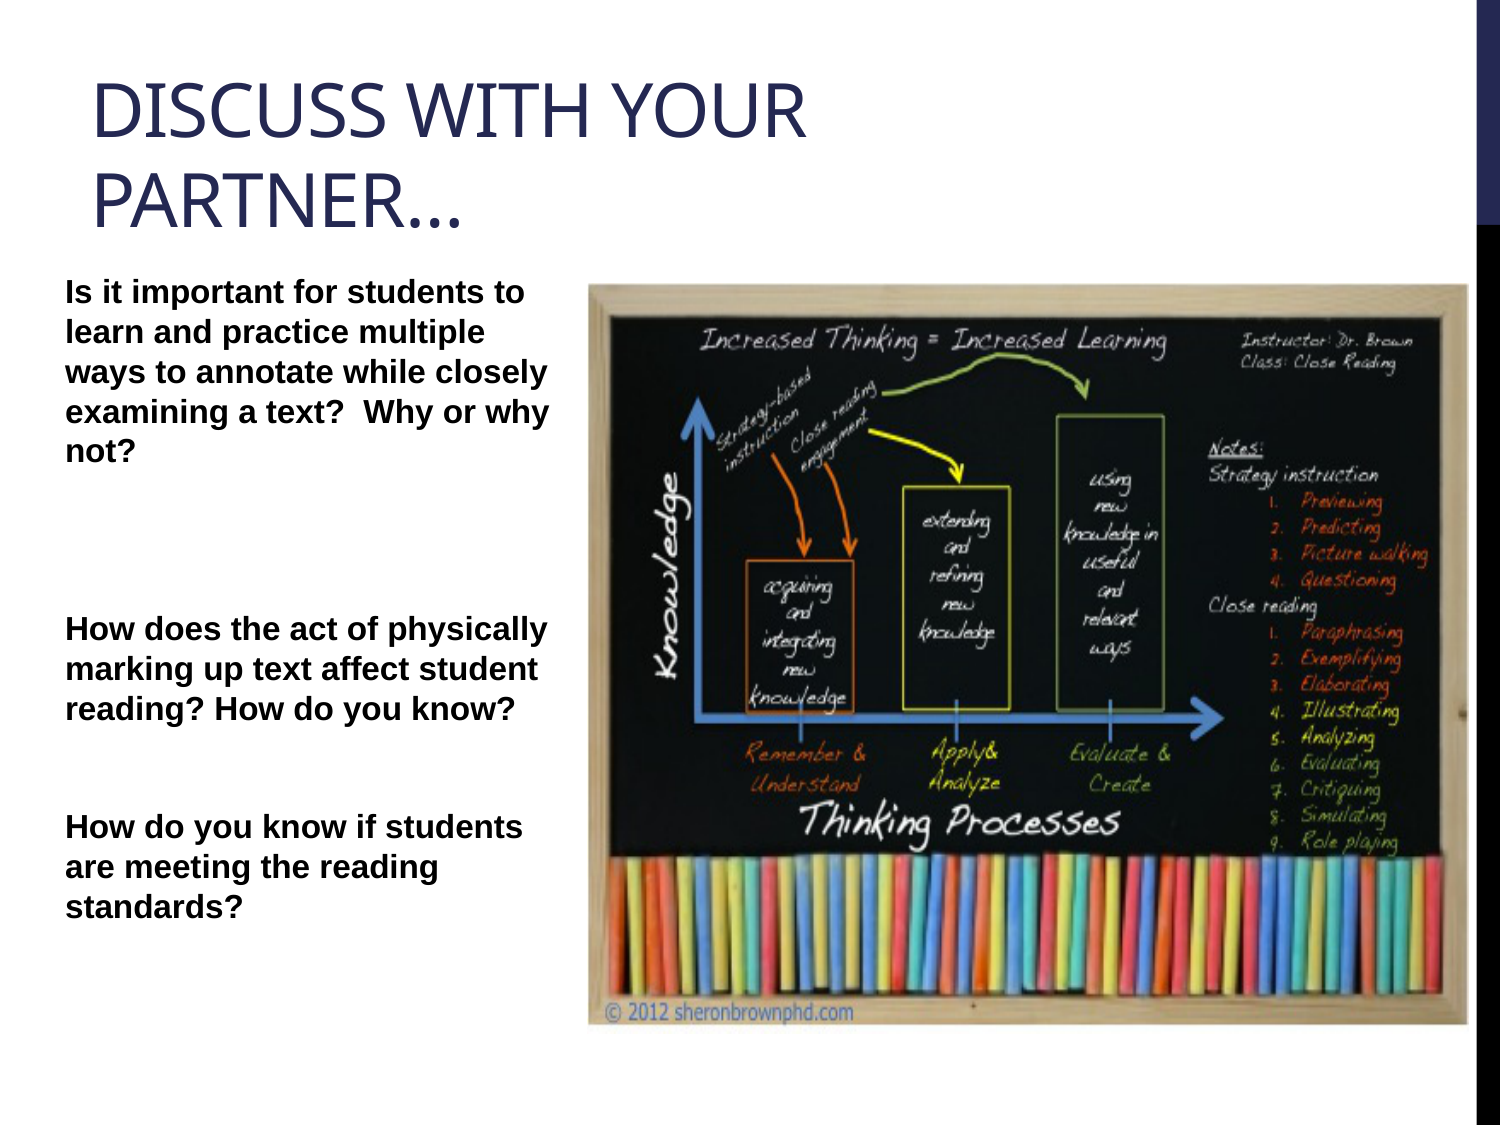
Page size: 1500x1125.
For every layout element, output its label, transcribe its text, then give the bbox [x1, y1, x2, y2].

list Is it important for students to learn and practice multiple ways to annotate while closely examining a text? Why or why not? How does the act of physically marking up text affect student reading? How do you know? How do you know if students are meeting the reading standards? [50, 262, 588, 1050]
title Discuss with your partner… [75, 25, 1025, 250]
picture [586, 283, 1470, 1035]
